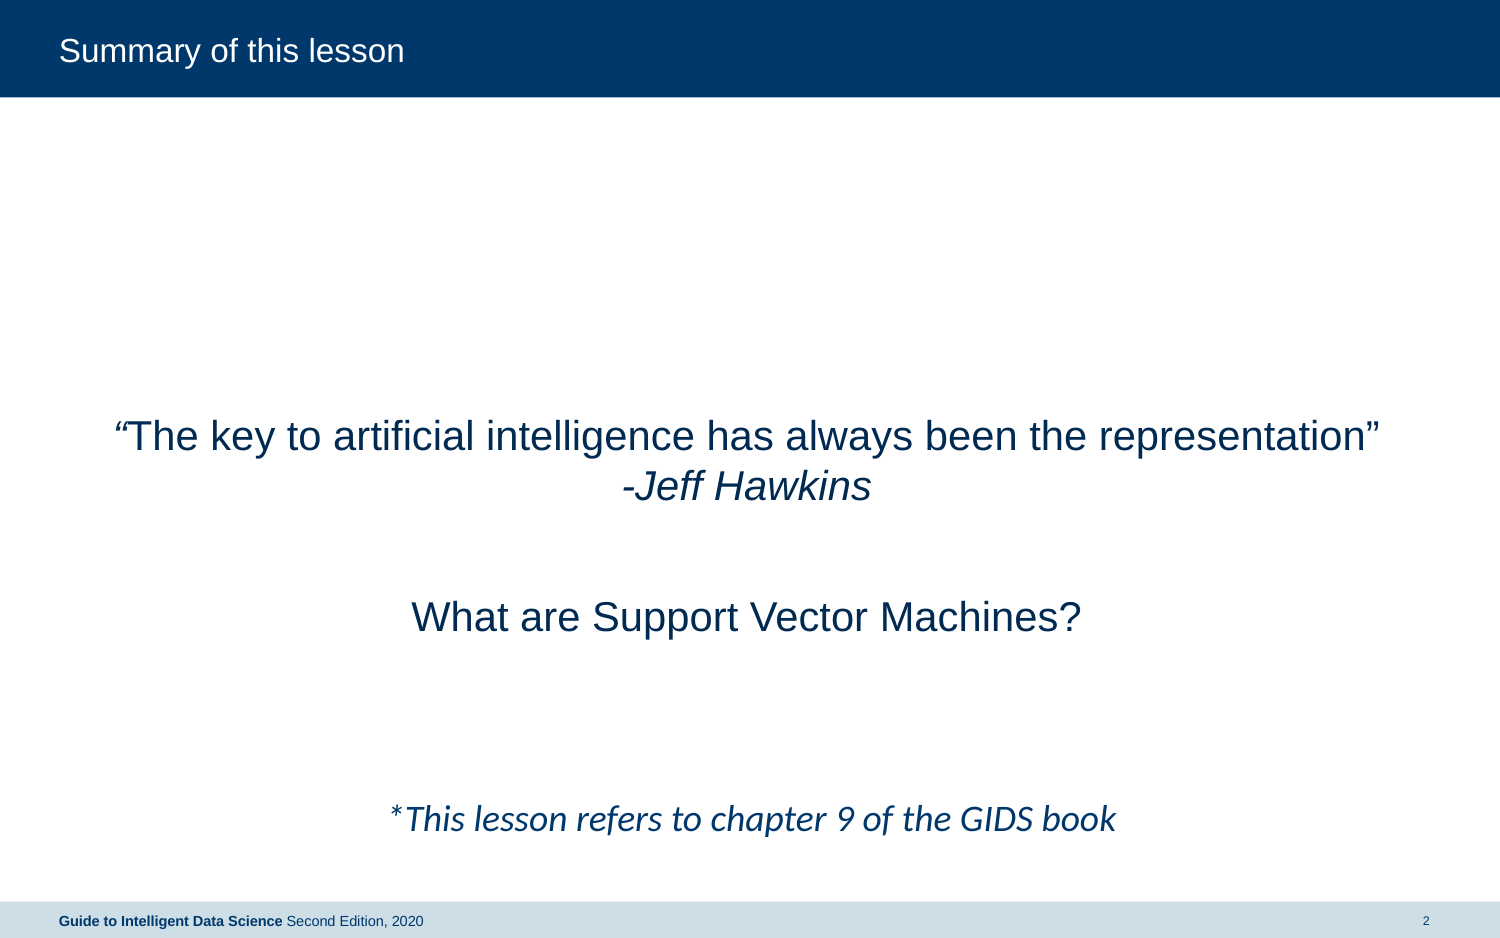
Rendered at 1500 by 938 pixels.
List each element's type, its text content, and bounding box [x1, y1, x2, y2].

text_box *This lesson refers to chapter 9 of the GIDS book [91, 786, 1412, 847]
title Summary of this lesson [58, 28, 1442, 70]
slide_number 2 [1411, 900, 1442, 938]
footer Guide to Intelligent Data Science Second Edition, 2020 [58, 900, 717, 938]
list “The key to artificial intelligence has always been the representation” -Jeff Hawkins What are Support Vector Machines? [59, 408, 1434, 855]
